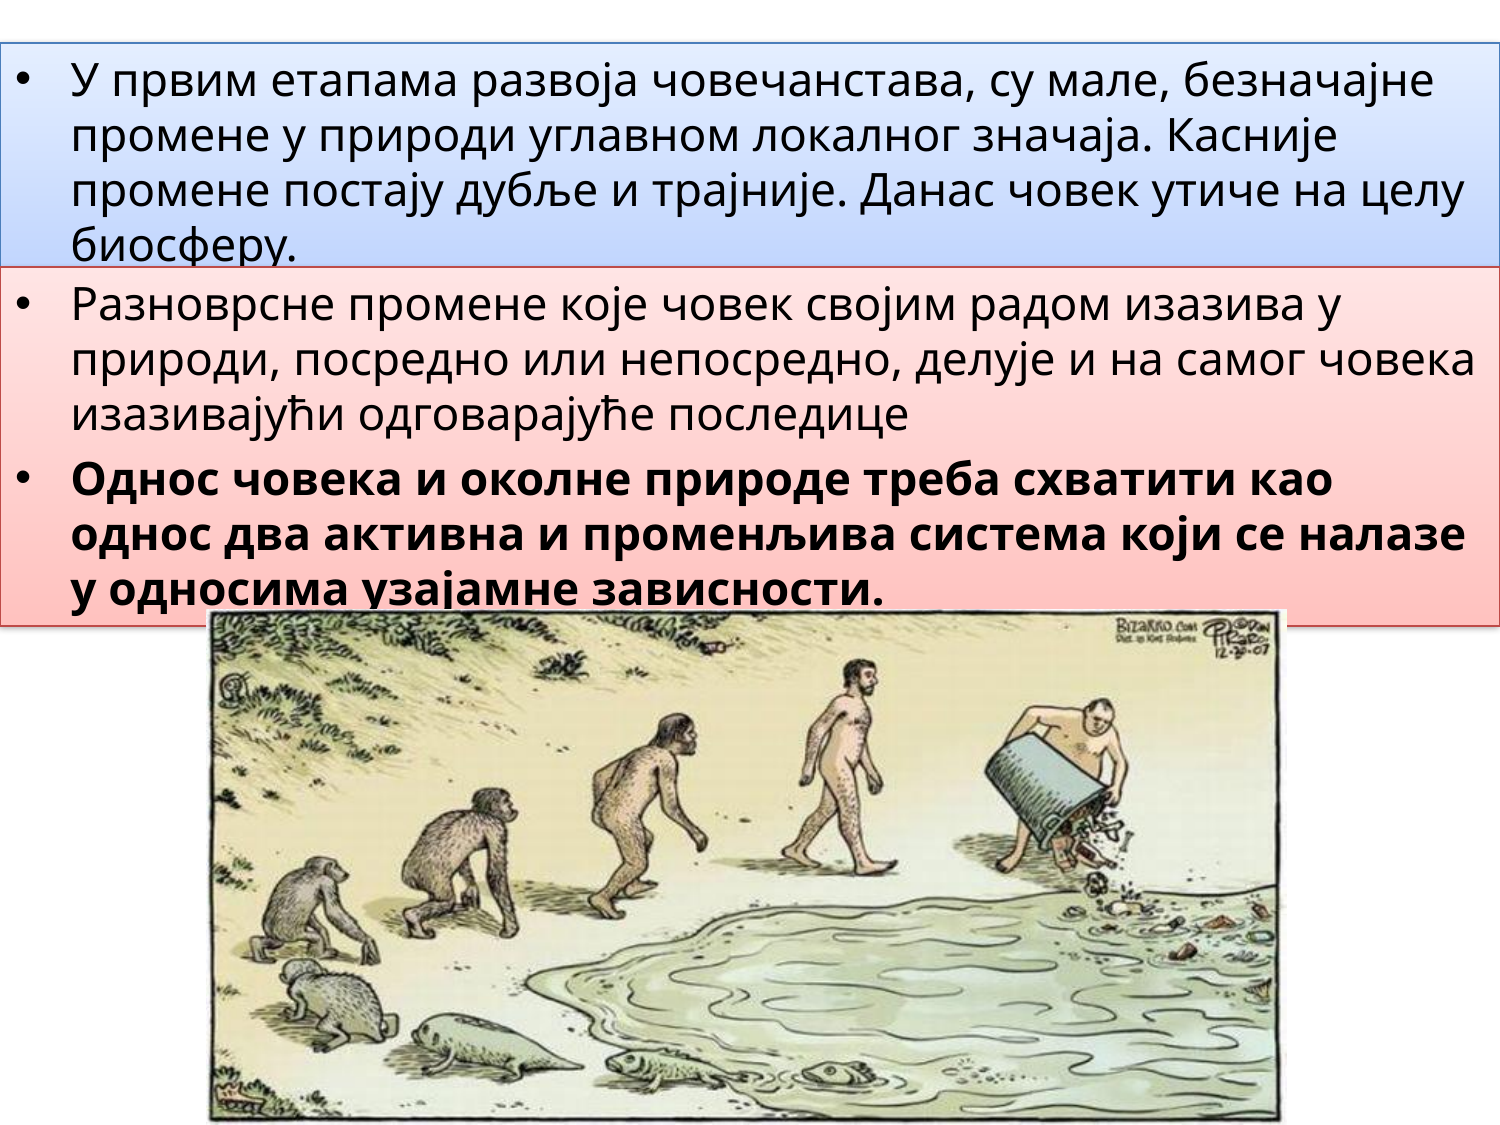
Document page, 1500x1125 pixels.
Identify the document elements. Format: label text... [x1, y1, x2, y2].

picture [206, 609, 1288, 1125]
list У првим етапама развоја човечанстава, су мале, безначајне промене у природи углавном локалног значаја. Касније промене постају дубље и трајније. Данас човек утиче на целу биосферу. [0, 42, 1500, 266]
text_box Разноврсне промене које човек својим радом изазива у природи, посредно или непосредно, делује и на самог човека изазивајући одговарајуће последице Однос човека и околне природе треба схватити као однос два активна и променљива система који се налазе у односима узајамне зависности. [0, 266, 1500, 627]
